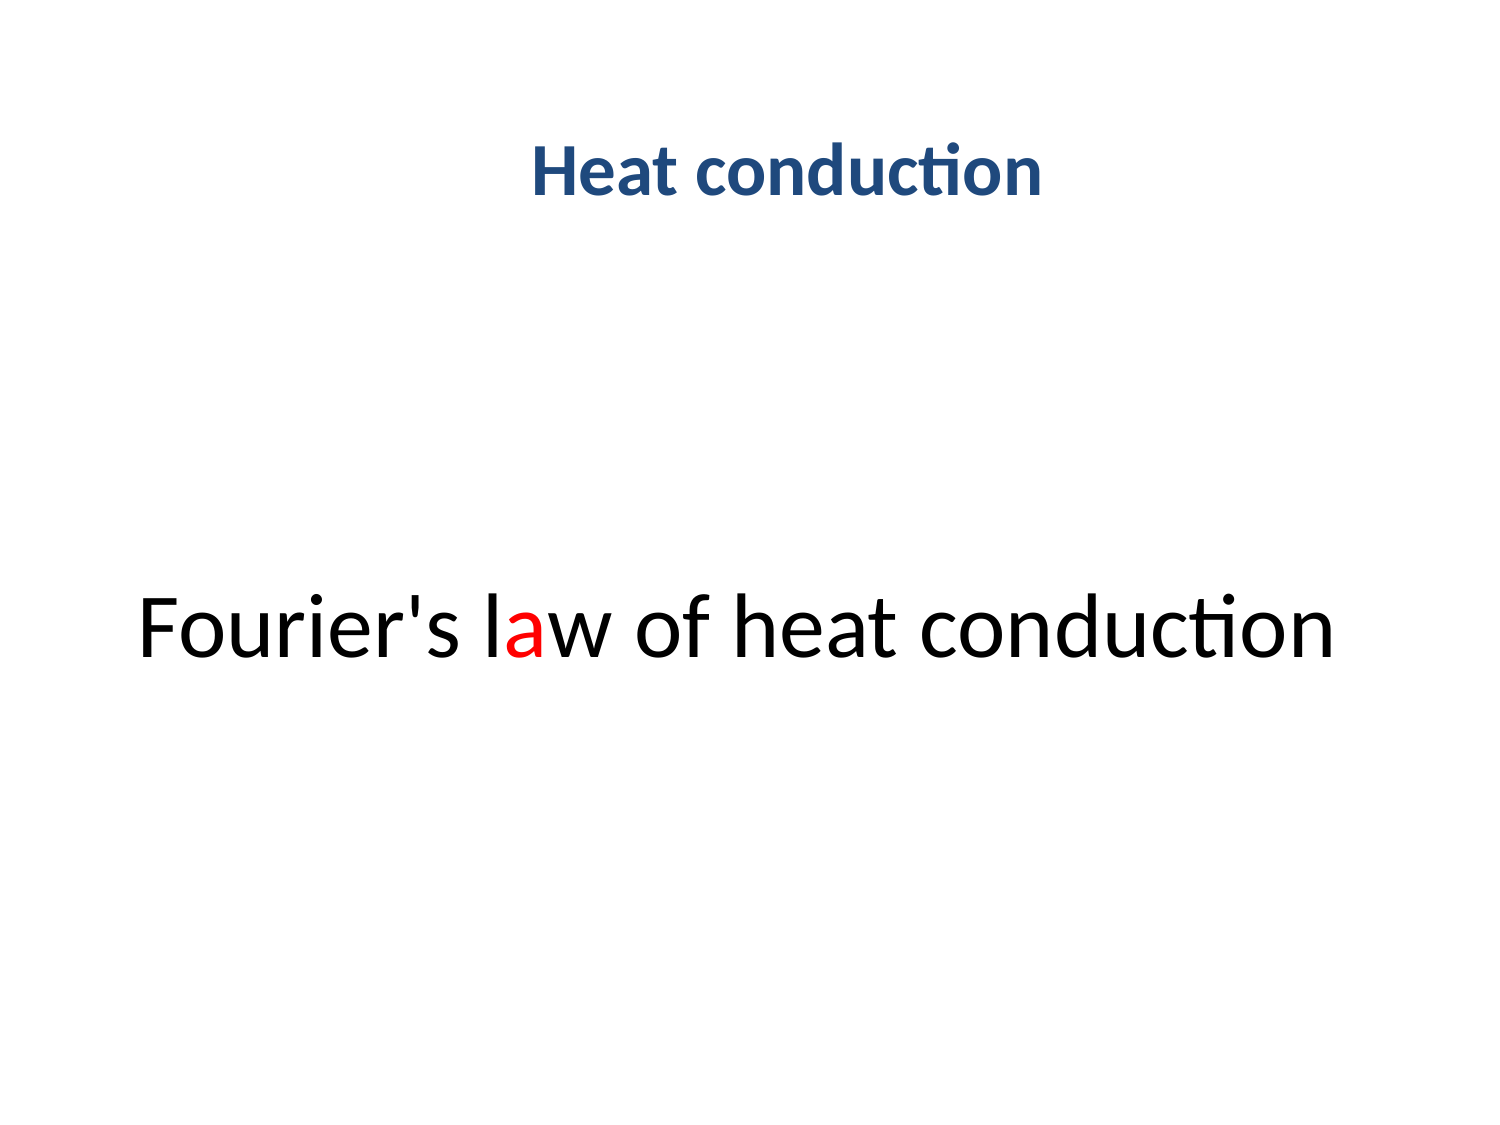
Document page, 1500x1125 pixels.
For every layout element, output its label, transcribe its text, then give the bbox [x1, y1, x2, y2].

title Fourier's law of heat conduction [99, 500, 1375, 742]
subtitle Heat conduction [262, 112, 1313, 400]
